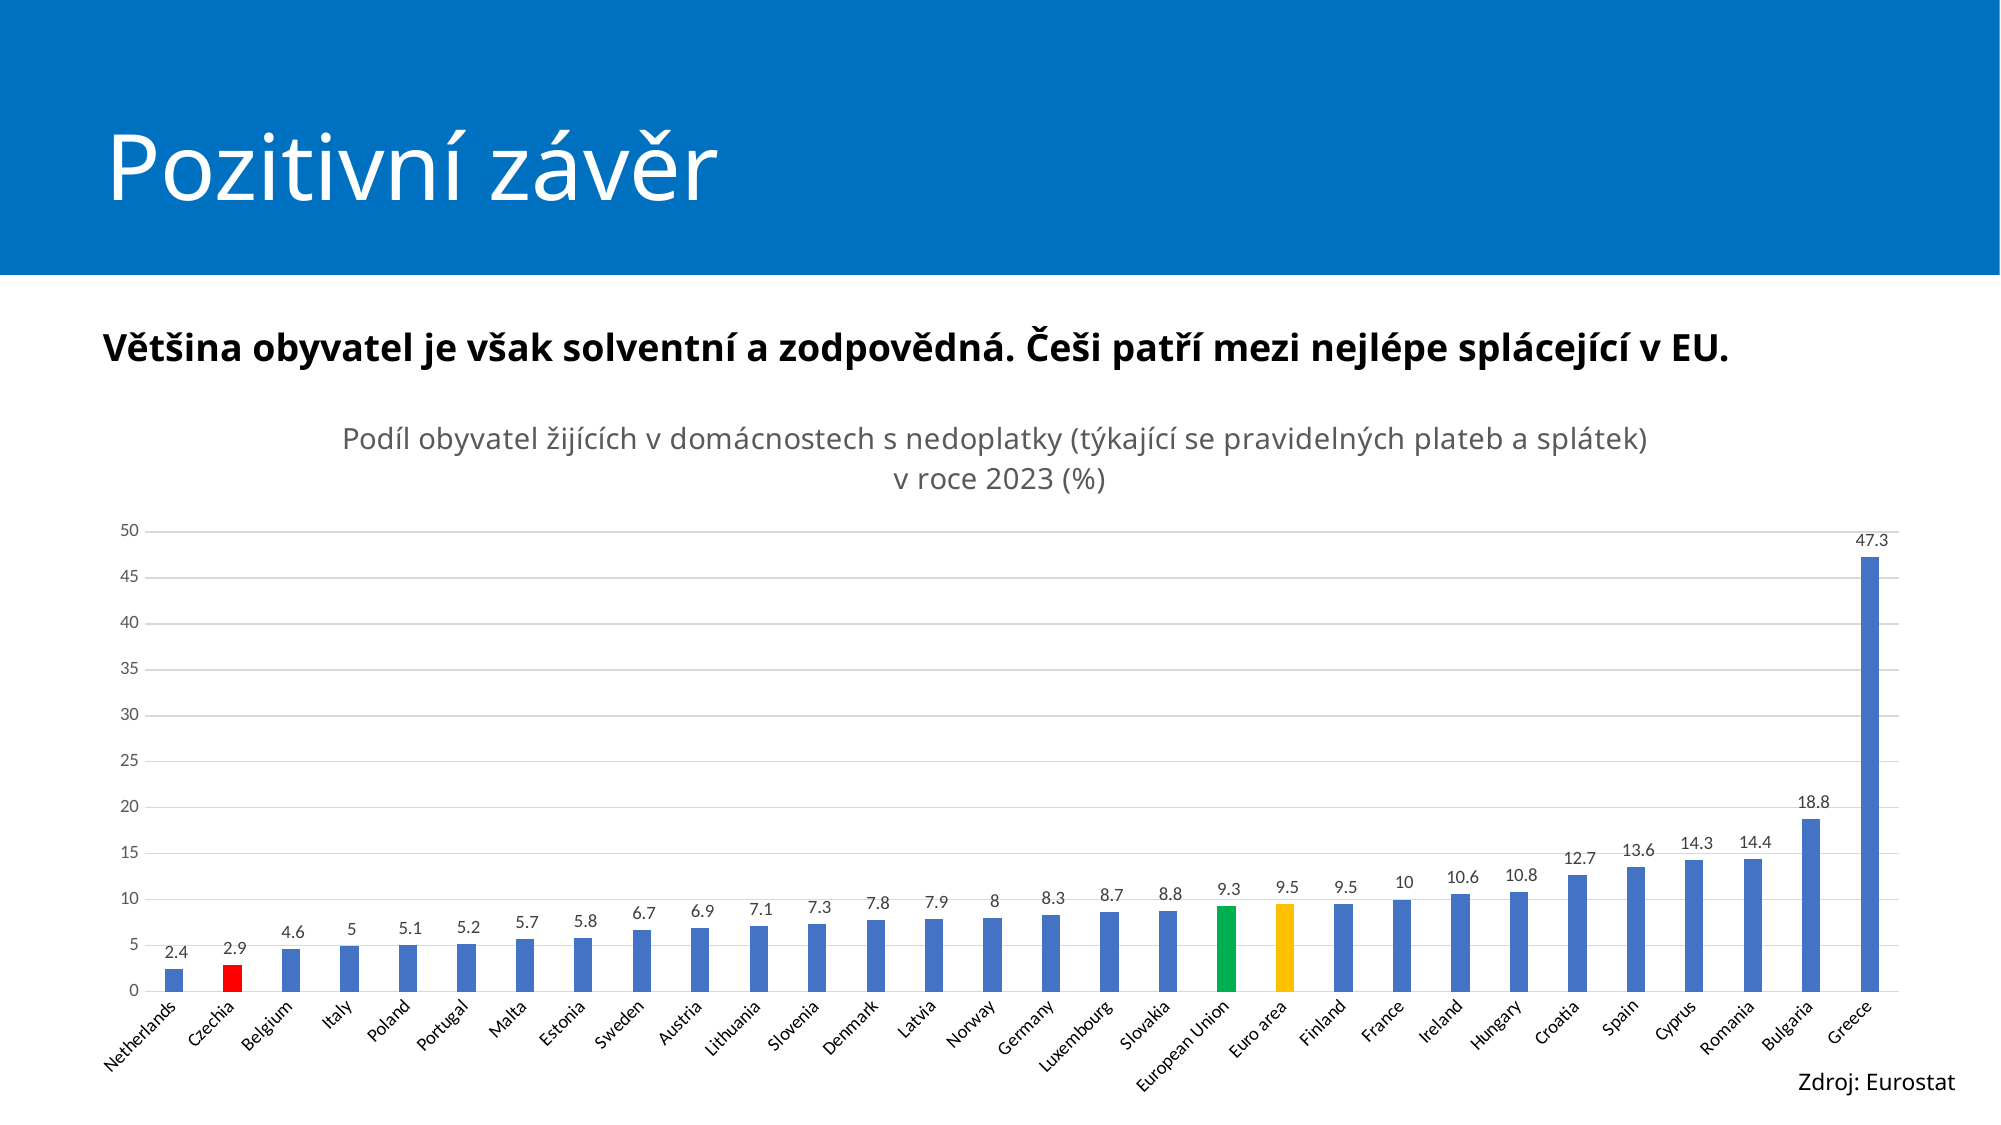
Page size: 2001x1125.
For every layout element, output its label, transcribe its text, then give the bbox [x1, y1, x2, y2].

text_box Většina obyvatel je však solventní a zodpovědná. Češi patří mezi nejlépe splácející v EU. [101, 322, 1841, 369]
chart [63, 386, 1937, 1112]
text_box Zdroj: Eurostat [1937, 1060, 1971, 1103]
text_box [0, 0, 2000, 275]
title Pozitivní závěr [101, 10, 1891, 258]
